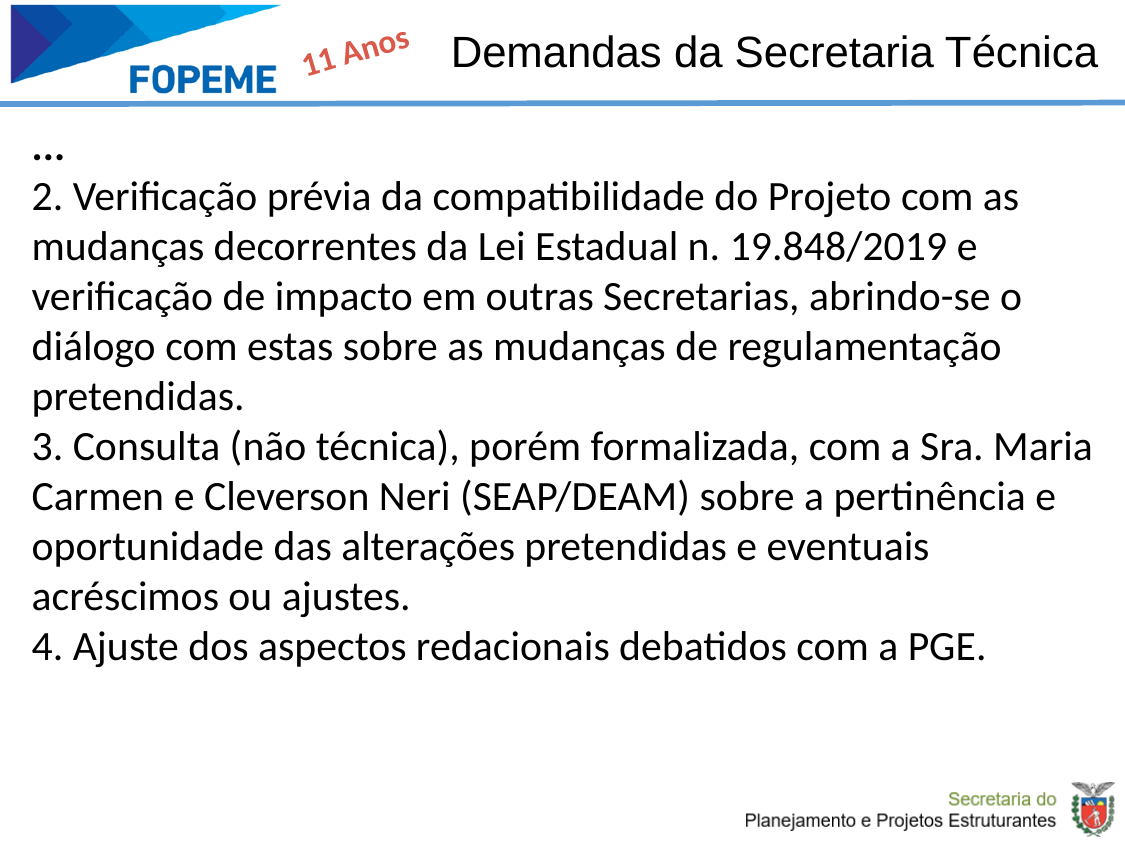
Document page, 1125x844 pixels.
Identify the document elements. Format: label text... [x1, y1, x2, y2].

text_box ... 2. Verificação prévia da compatibilidade do Projeto com as mudanças decorrentes da Lei Estadual n. 19.848/2019 e verificação de impacto em outras Secretarias, abrindo-se o diálogo com estas sobre as mudanças de regulamentação pretendidas. 3. Consulta (não técnica), porém formalizada, com a Sra. Maria Carmen e Cleverson Neri (SEAP/DEAM) sobre a pertinência e oportunidade das alterações pretendidas e eventuais acréscimos ou ajustes. 4. Ajuste dos aspectos redacionais debatidos com a PGE. [16, 111, 1114, 777]
text_box 11 Anos [202, 107, 254, 111]
picture [0, 0, 287, 99]
picture [735, 775, 1121, 842]
text_box 11 Anos [287, 0, 519, 98]
text_box Demandas da Secretaria Técnica [361, 16, 1125, 91]
